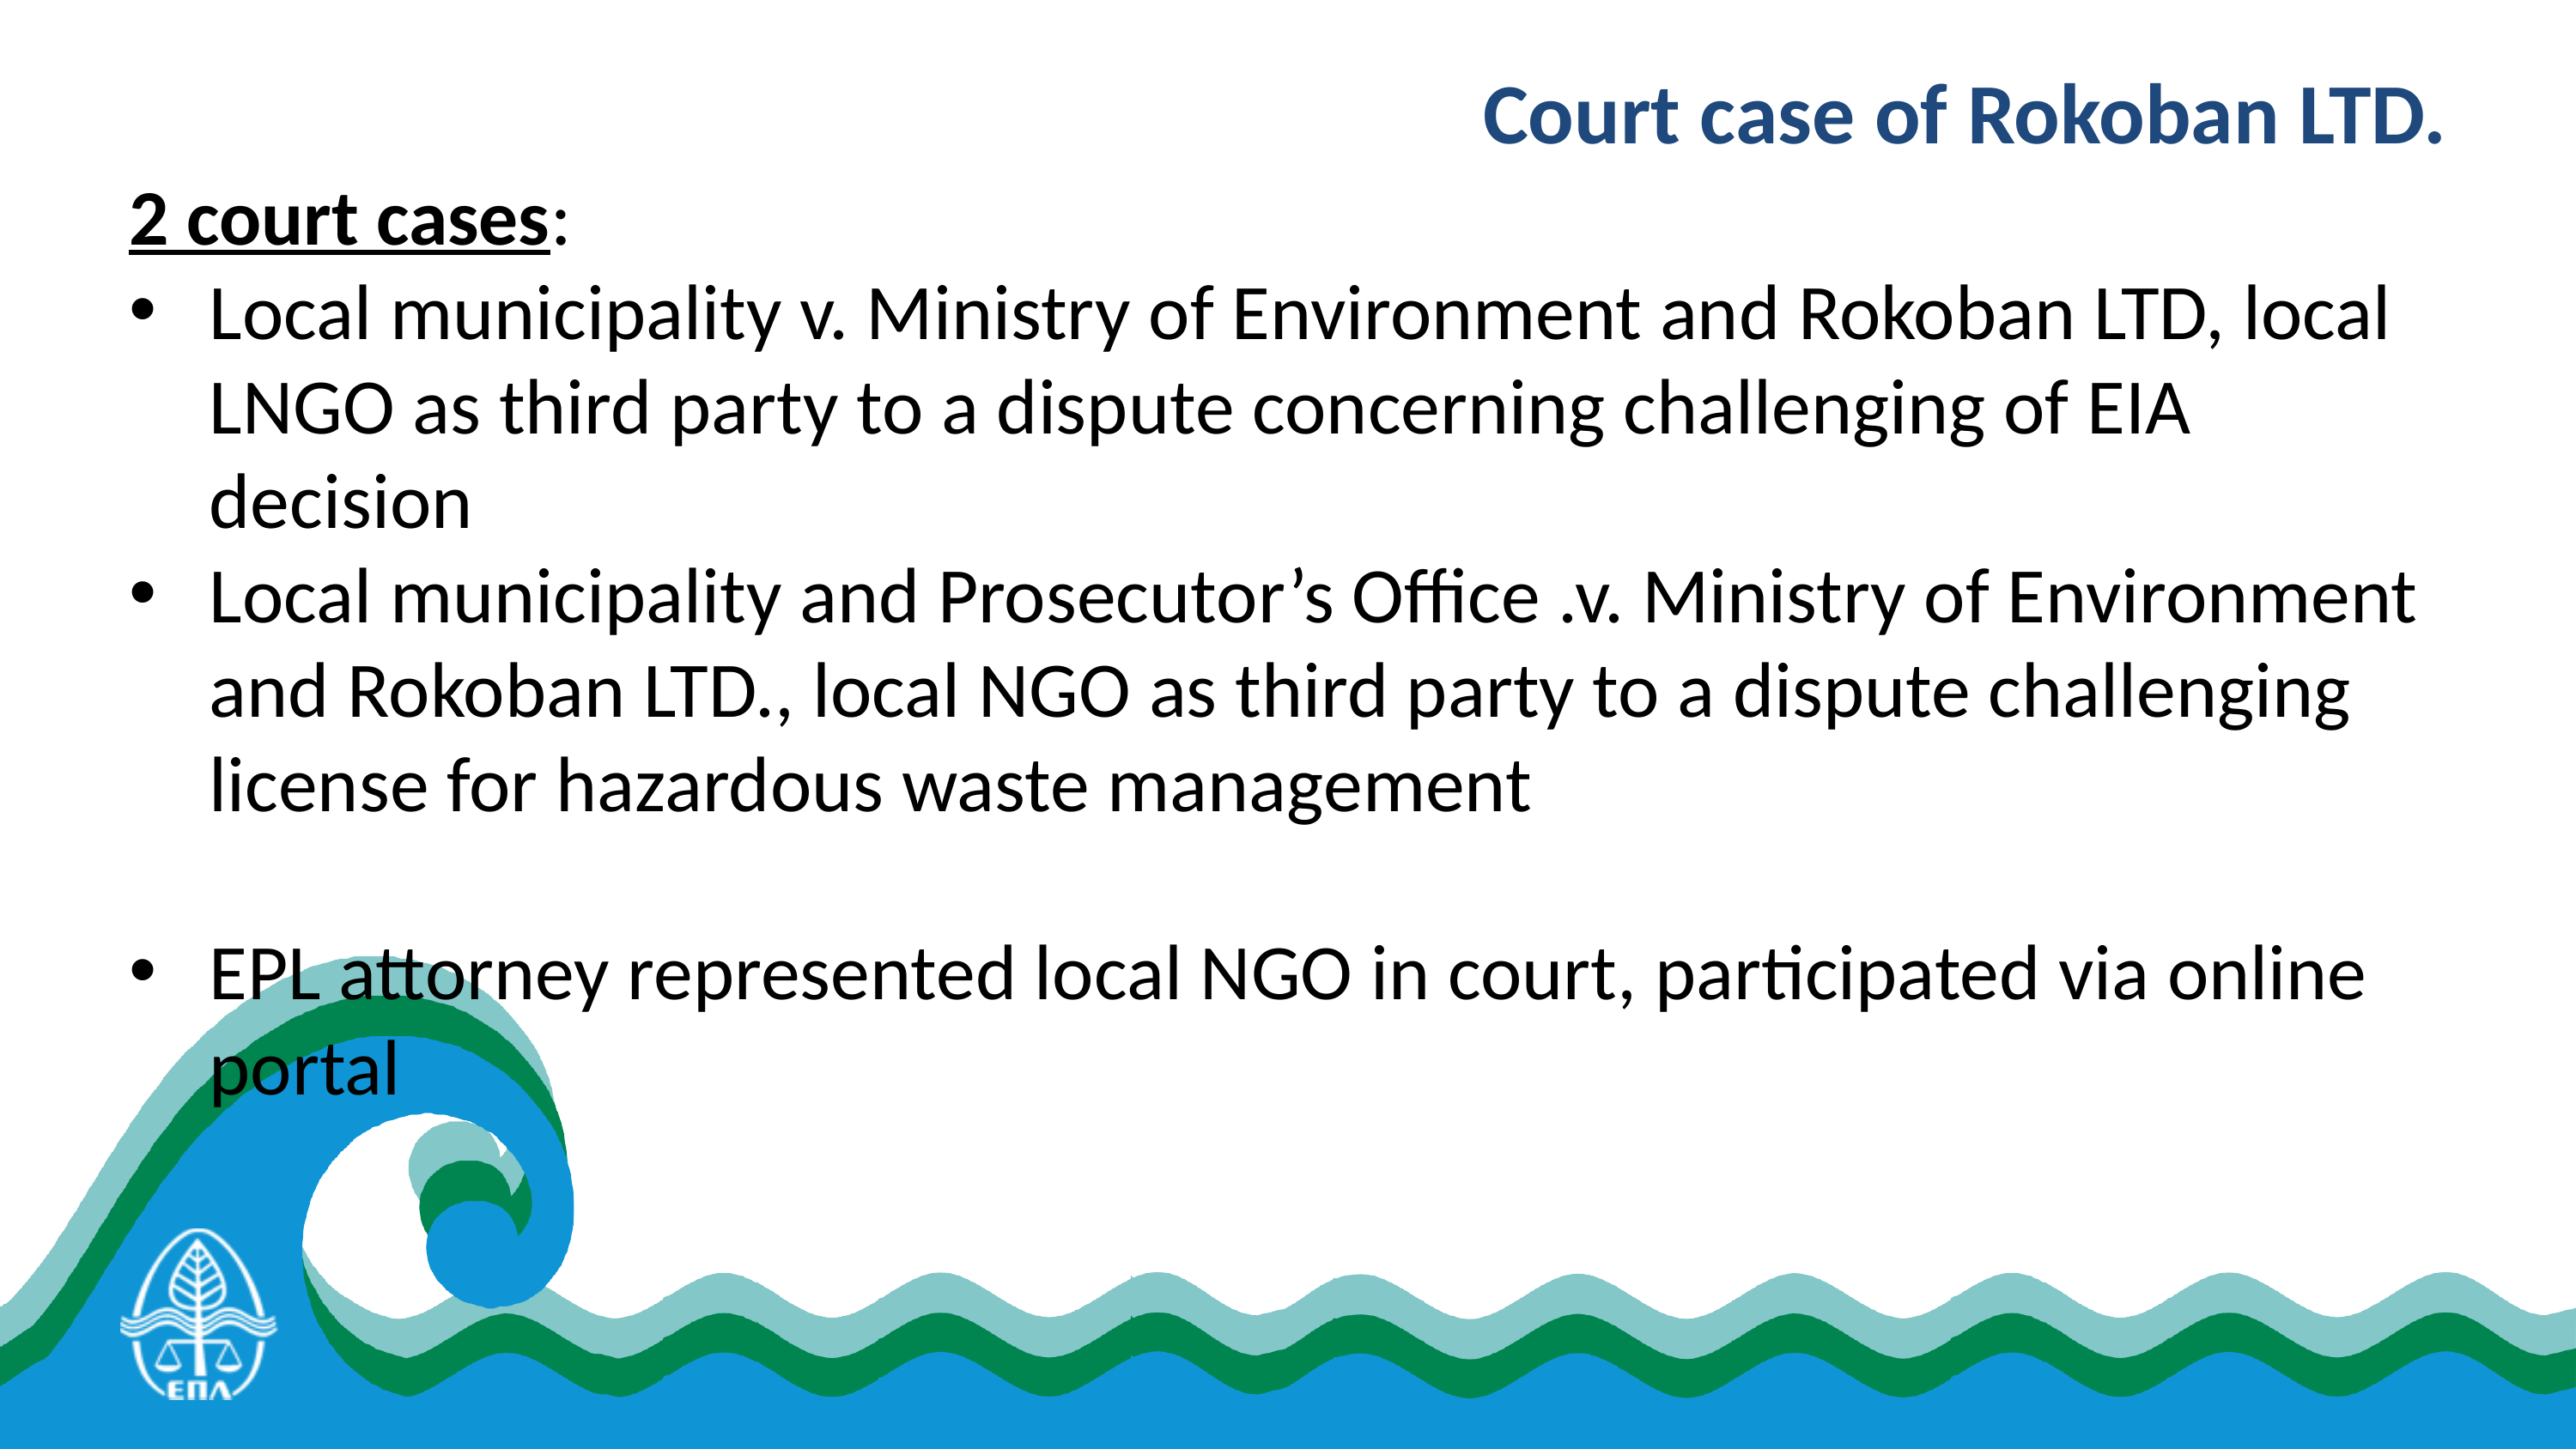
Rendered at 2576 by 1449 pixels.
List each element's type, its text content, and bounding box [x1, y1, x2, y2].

title Court case of Rokoban LTD. [129, 58, 2447, 166]
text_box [0, 956, 2576, 1449]
list 2 court cases: Local municipality v. Ministry of Environment and Rokoban LTD, local LNGO as third party to a dispute concerning challenging of EIA decision Local municipality and Prosecutor’s Office .v. Ministry of Environment and Rokoban LTD., local NGO as third party to a dispute challenging license for hazardous waste management EPL attorney represented local NGO in court, participated via online portal [129, 166, 2447, 954]
